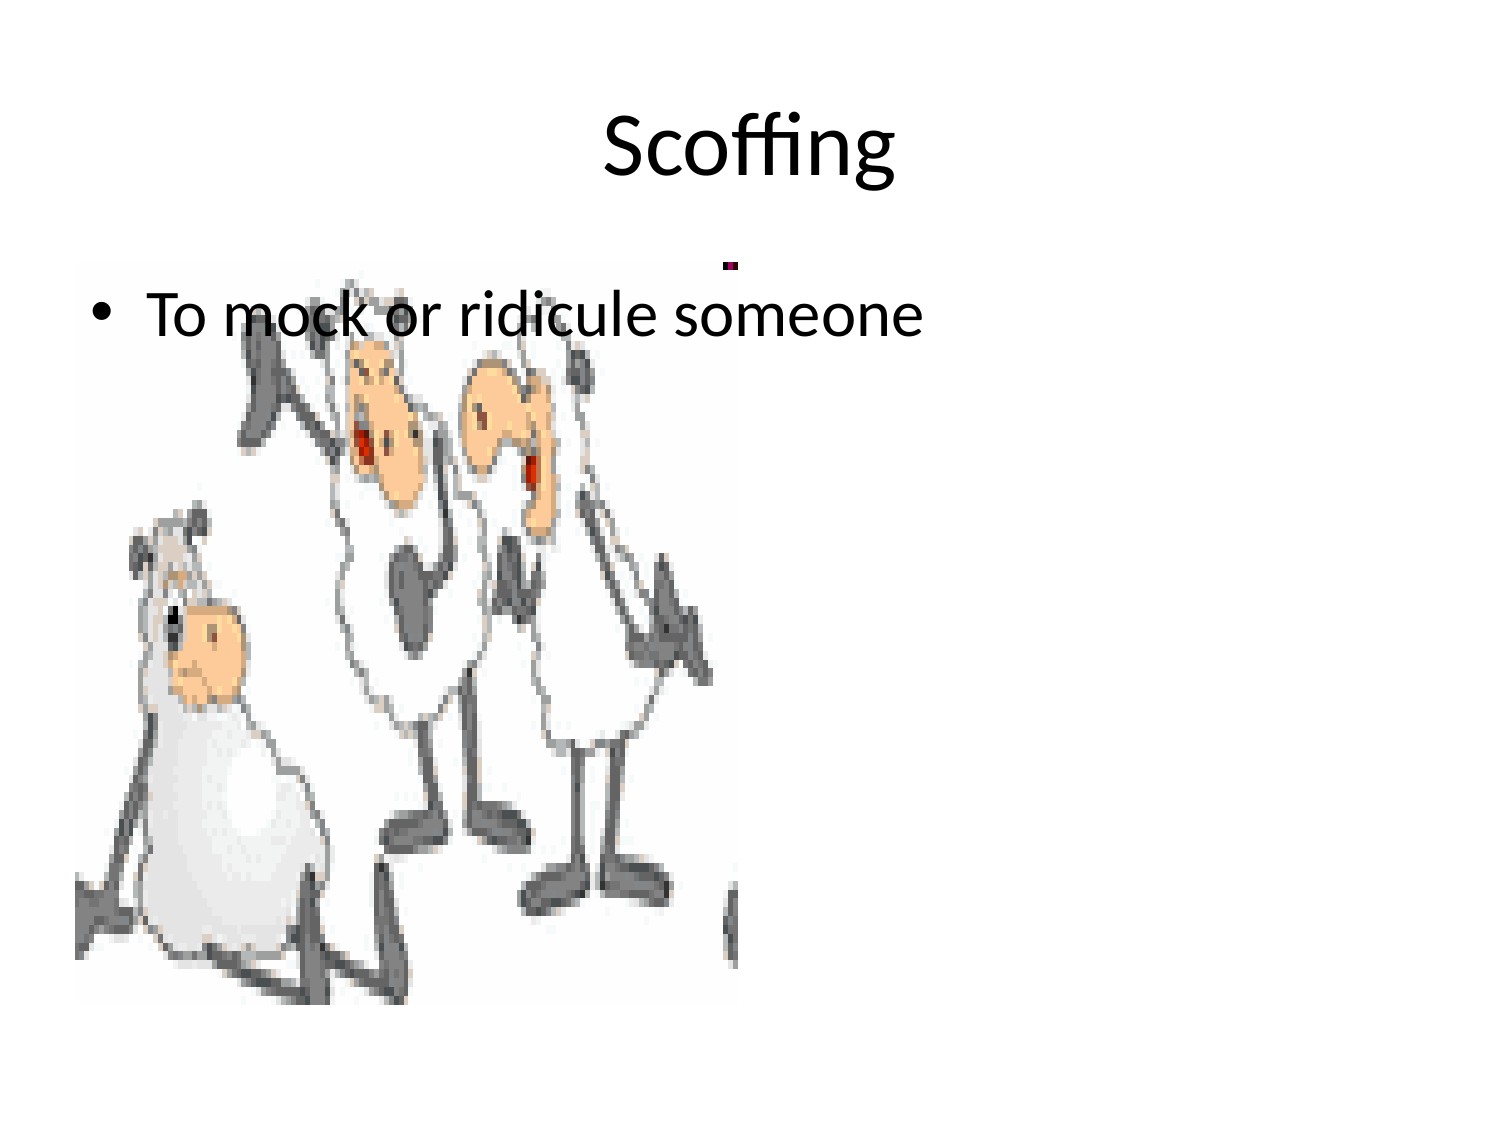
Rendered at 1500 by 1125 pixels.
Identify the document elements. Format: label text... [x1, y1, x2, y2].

list To mock or ridicule someone [738, 262, 1425, 1005]
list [74, 262, 738, 1006]
title Scoffing [75, 45, 1425, 233]
